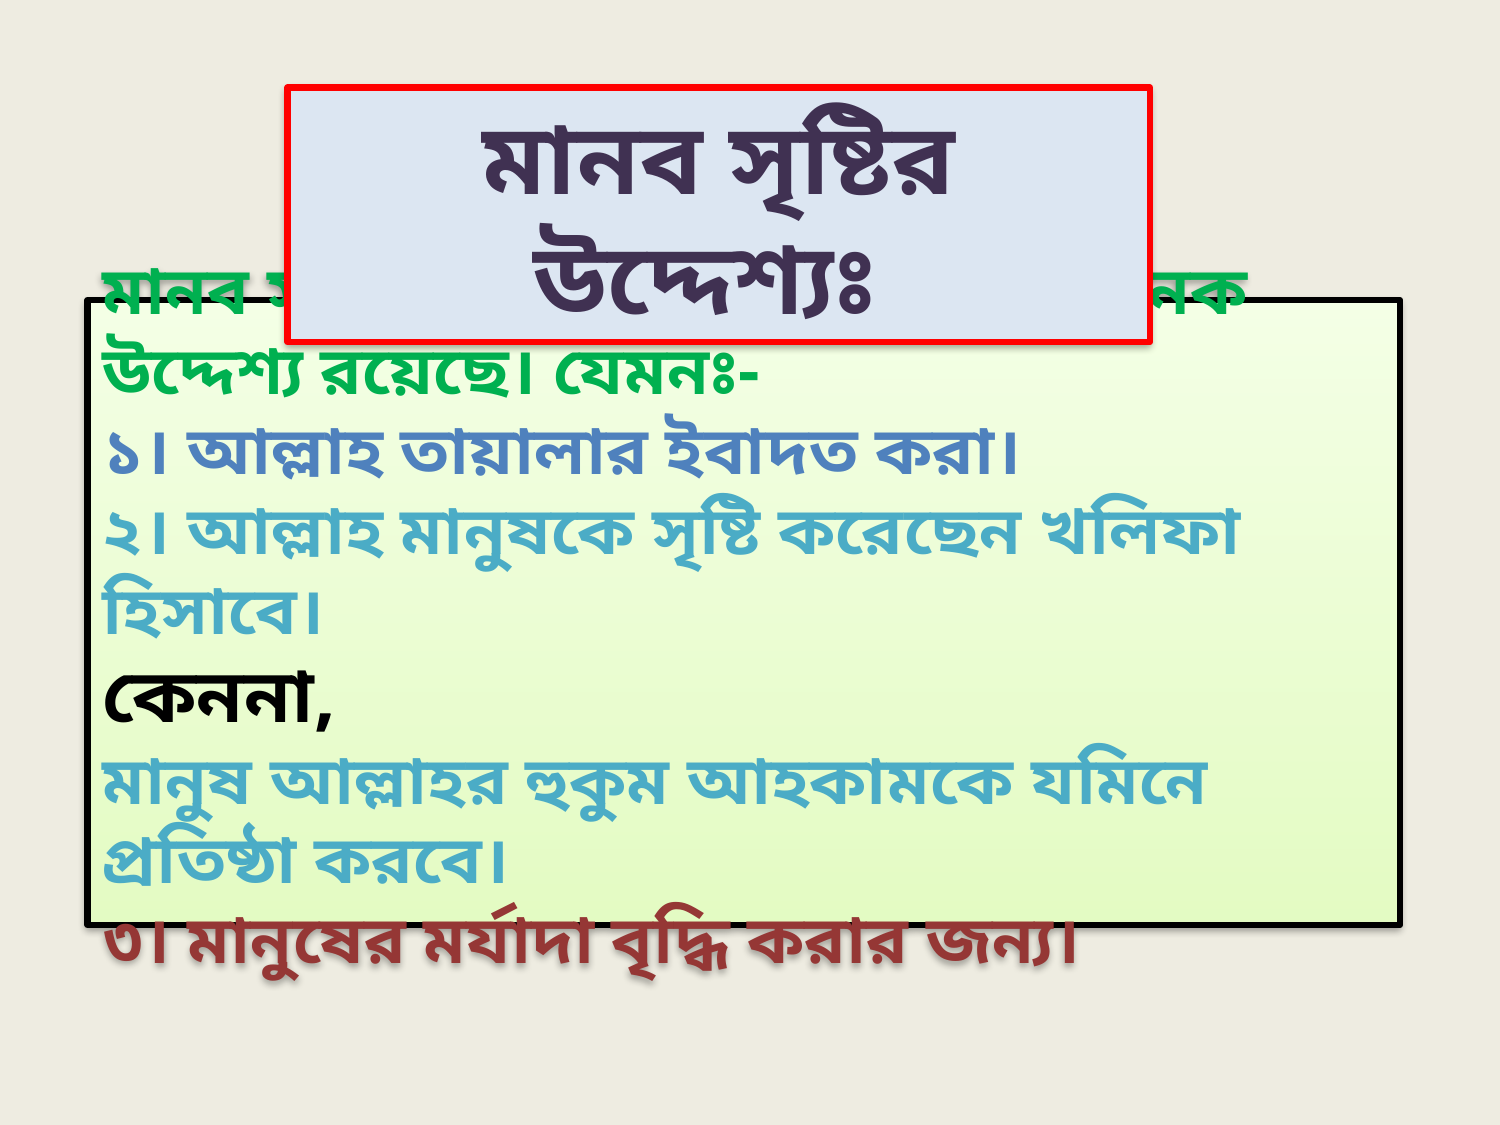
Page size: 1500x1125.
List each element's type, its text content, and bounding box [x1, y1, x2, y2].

title মানব সৃষ্টির পিছনে মহান আল্লাহর অনেক উদ্দেশ্য রয়েছে। যেমনঃ- ১। আল্লাহ তায়ালার ইবাদত করা। ২। আল্লাহ মানুষকে সৃষ্টি করেছেন খলিফা হিসাবে। কেননা, মানুষ আল্লাহর হুকুম আহকামকে যমিনে প্রতিষ্ঠা করবে। ৩। মানুষের মর্যাদা বৃদ্ধি করার জন্য। [87, 299, 1401, 926]
text_box মানব সৃষ্টির উদ্দেশ্যঃ [287, 87, 1150, 343]
